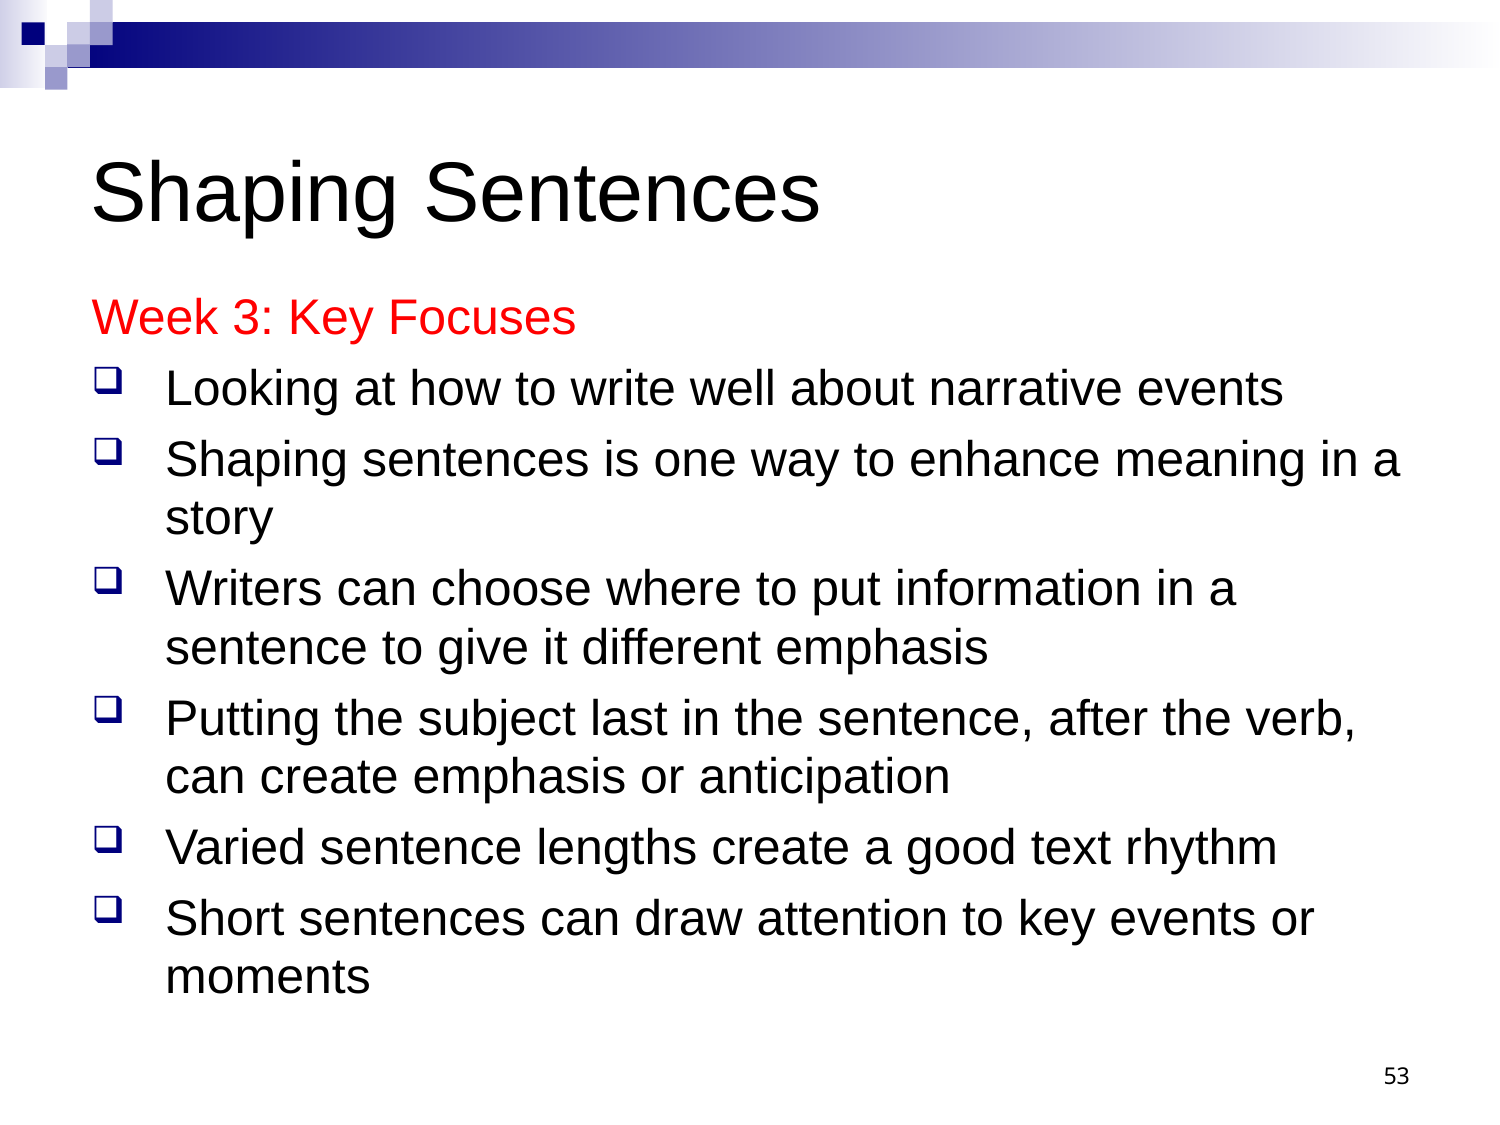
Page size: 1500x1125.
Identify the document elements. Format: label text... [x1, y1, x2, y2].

slide_number 53 [1074, 1024, 1426, 1101]
list Week 3: Key Focuses Looking at how to write well about narrative events Shaping sentences is one way to enhance meaning in a story Writers can choose where to put information in a sentence to give it different emphasis Putting the subject last in the sentence, after the verb, can create emphasis or anticipation Varied sentence lengths create a good text rhythm Short sentences can draw attention to key events or moments [76, 278, 1427, 917]
title Shaping Sentences [74, 74, 1426, 301]
